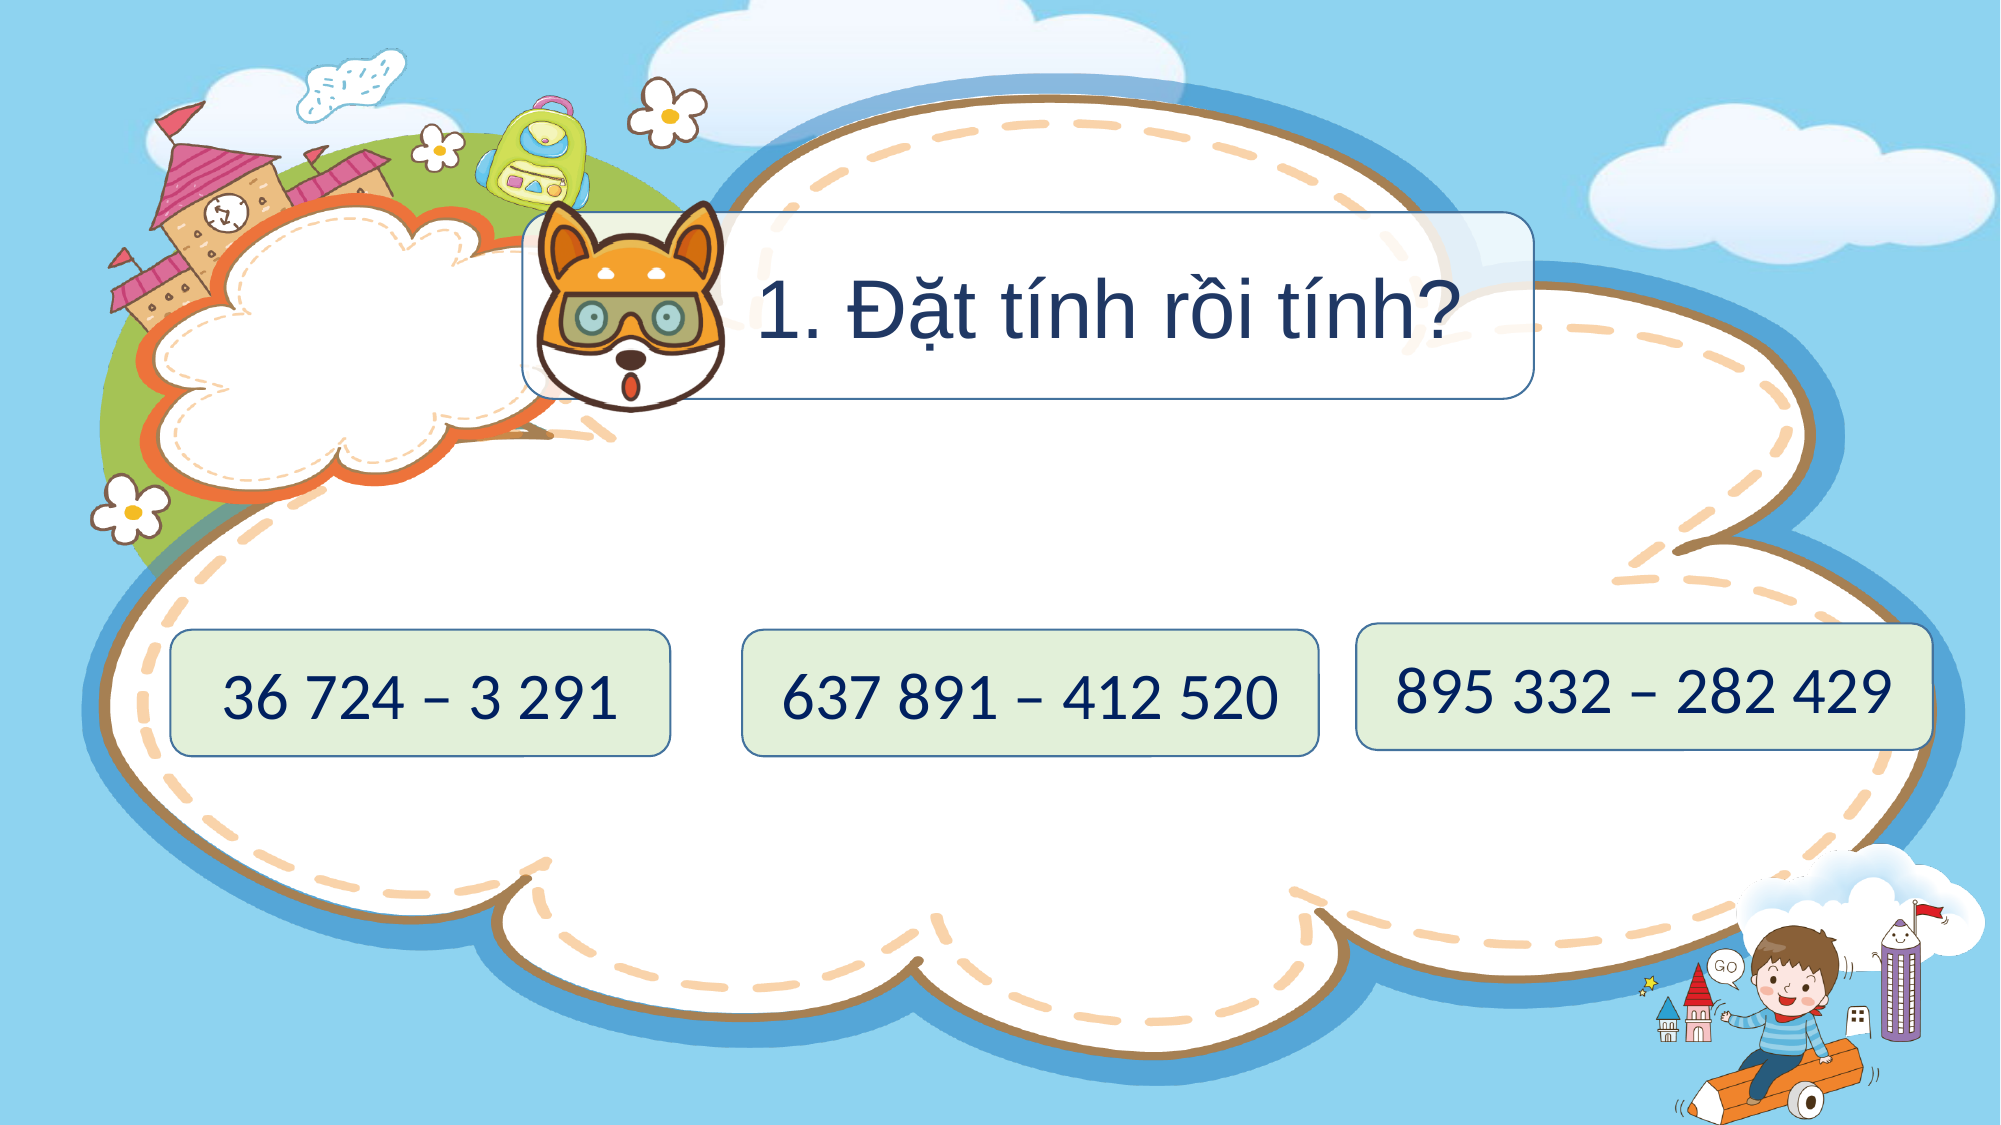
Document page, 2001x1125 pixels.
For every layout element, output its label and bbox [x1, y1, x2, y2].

text_box [522, 190, 1534, 430]
picture [0, 0, 2001, 1125]
